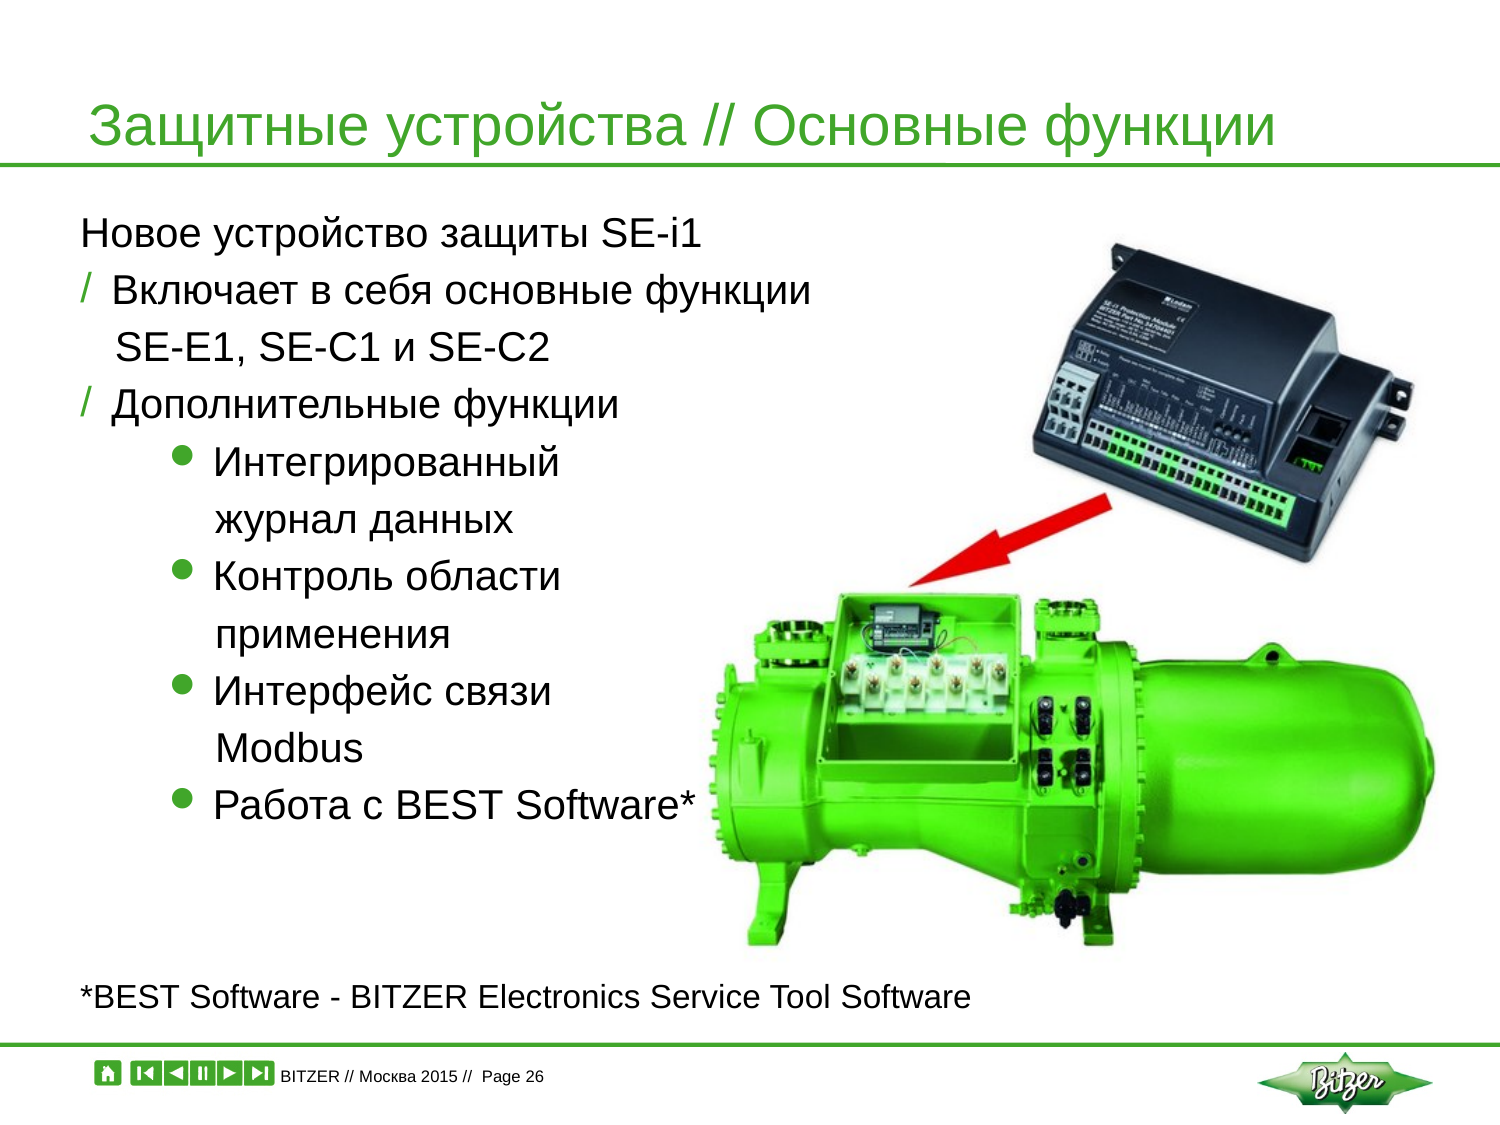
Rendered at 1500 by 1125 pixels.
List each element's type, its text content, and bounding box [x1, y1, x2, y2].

picture [89, 1049, 283, 1097]
text_box Новое устройство защиты SE-i1 Включает в себя основные функции SE-E1, SE-C1 и SE-C2 Дополнительные функции Интегрированный журнал данных Контроль области применения Интерфейс связи Modbus Работа с BEST Software* [65, 194, 649, 464]
picture [1257, 1052, 1433, 1114]
picture [654, 178, 1500, 1024]
text_box *BEST Software - BITZER Electronics Service Tool Software [65, 967, 649, 1023]
title Защитные устройства // Основные функции [0, 86, 1435, 158]
